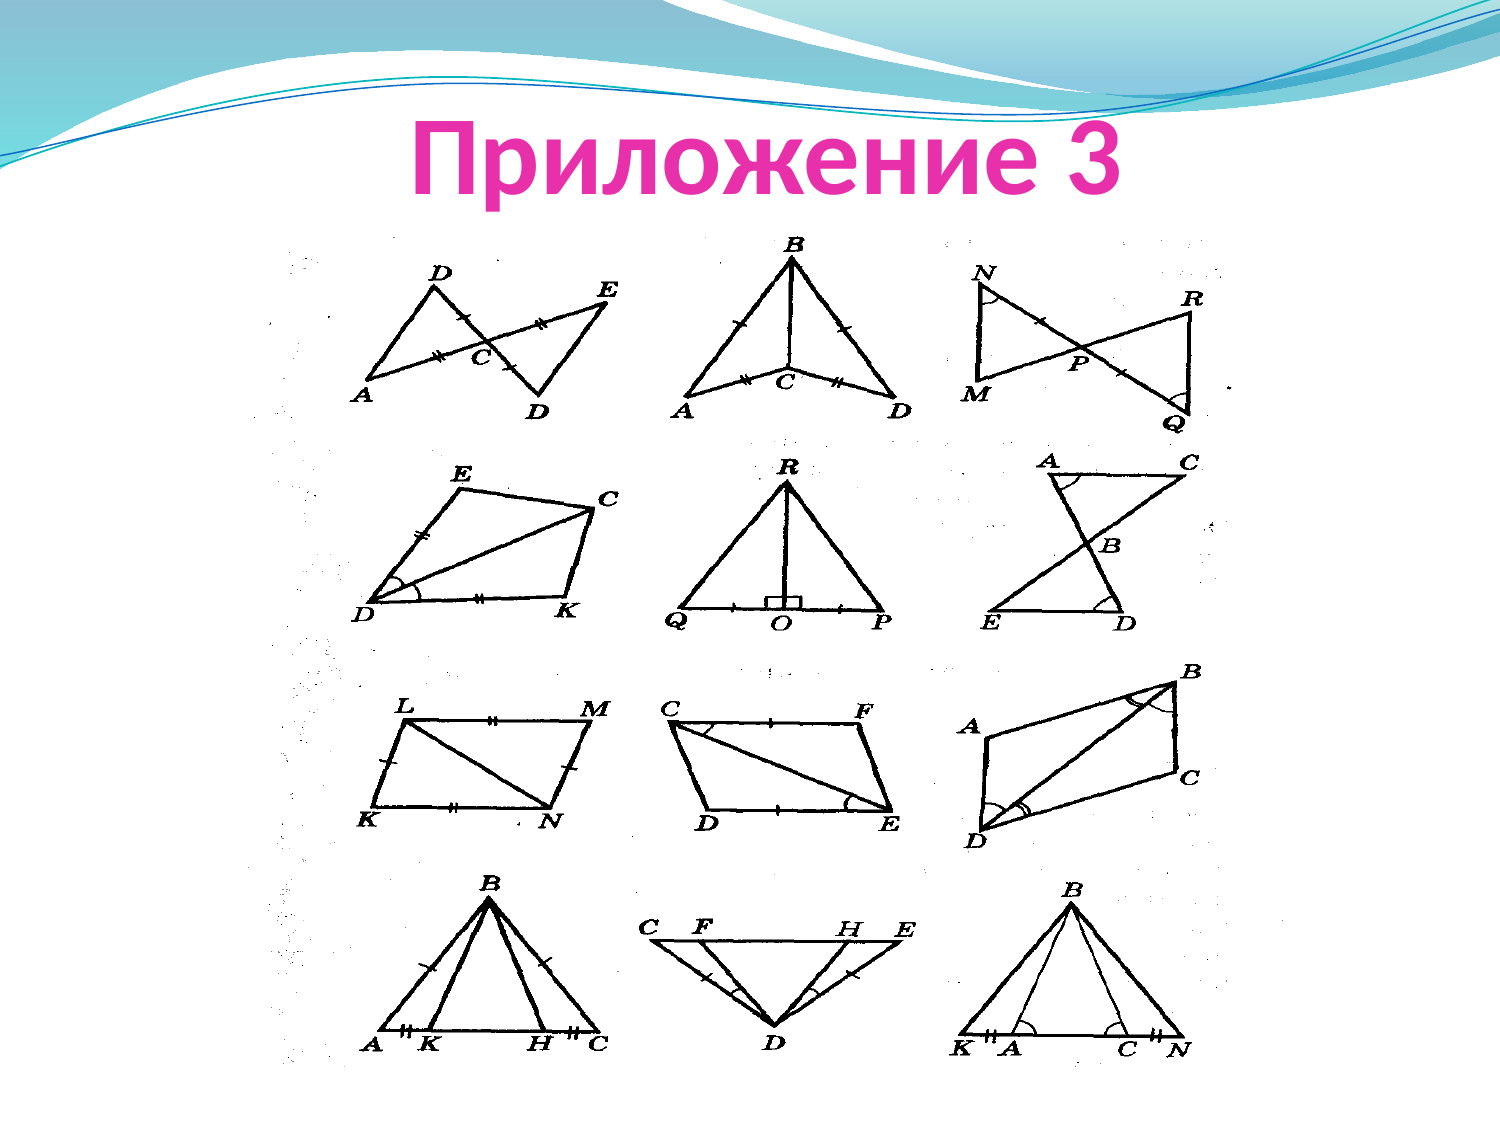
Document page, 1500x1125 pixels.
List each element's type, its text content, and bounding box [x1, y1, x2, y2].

title Приложение 3 [128, 46, 1405, 218]
picture [234, 229, 1301, 1067]
